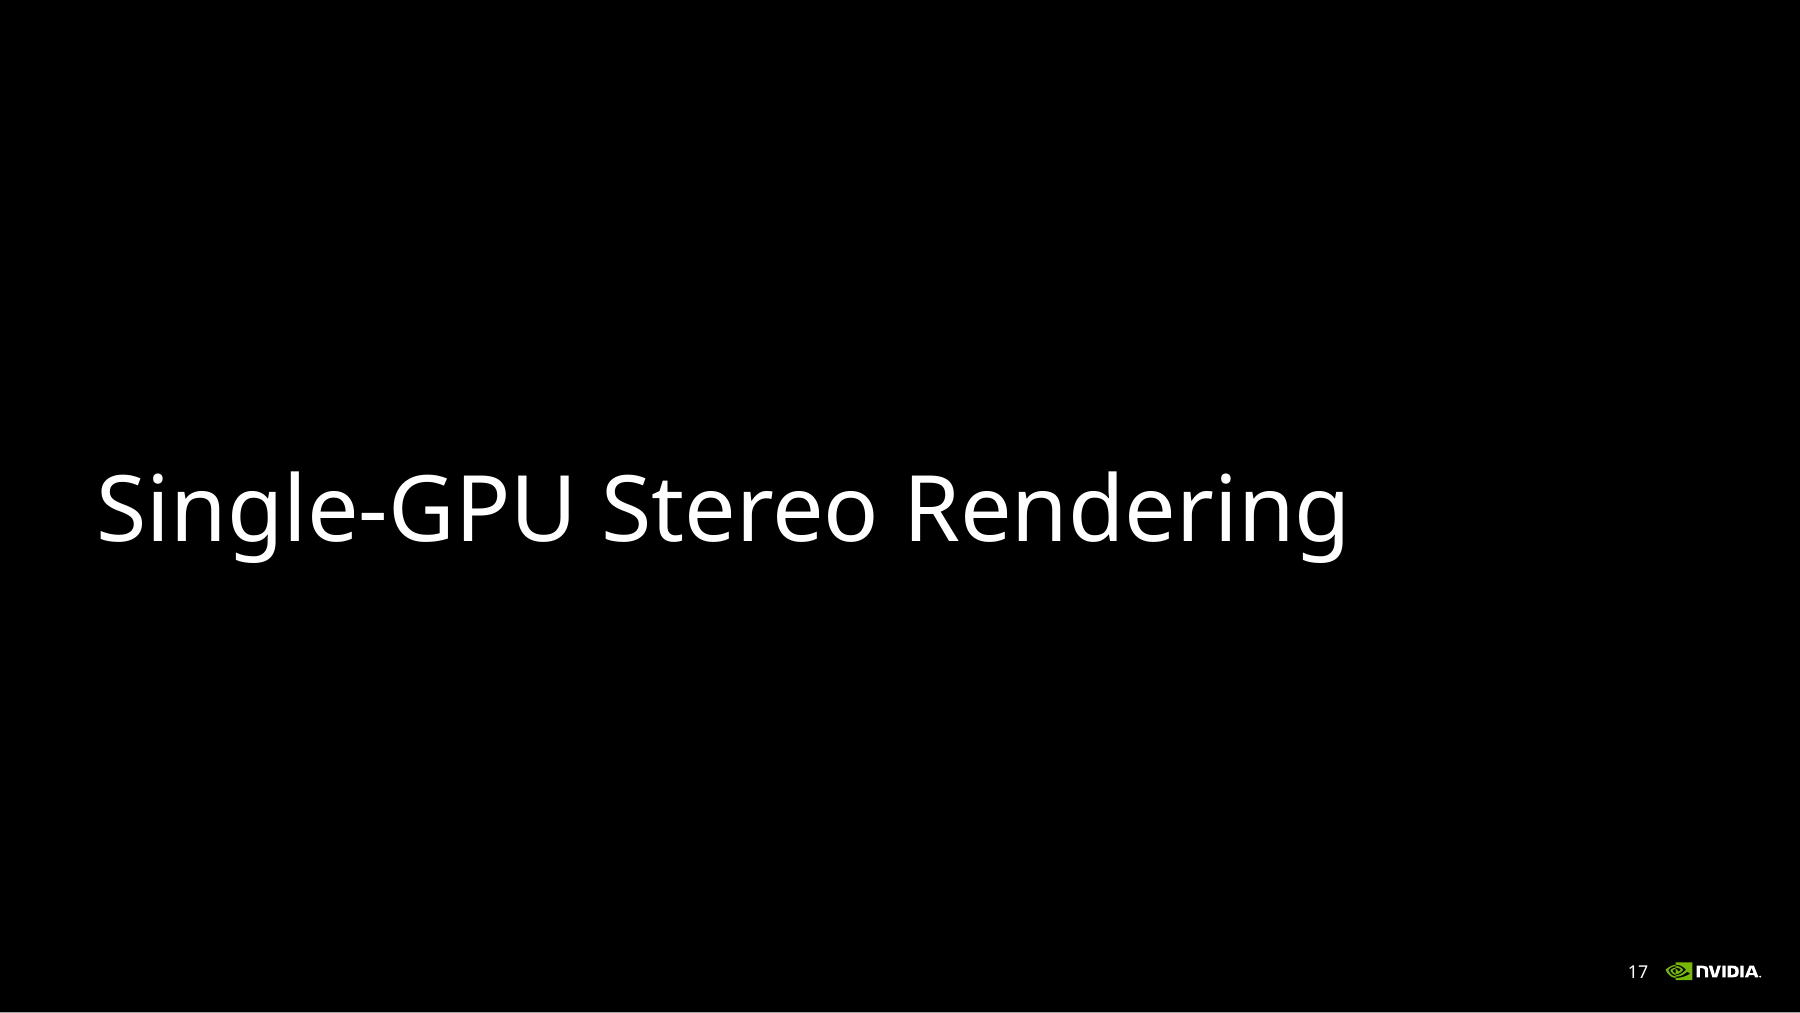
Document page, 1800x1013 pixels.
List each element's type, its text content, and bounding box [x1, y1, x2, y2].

title Single-GPU Stereo Rendering [81, 452, 1719, 569]
